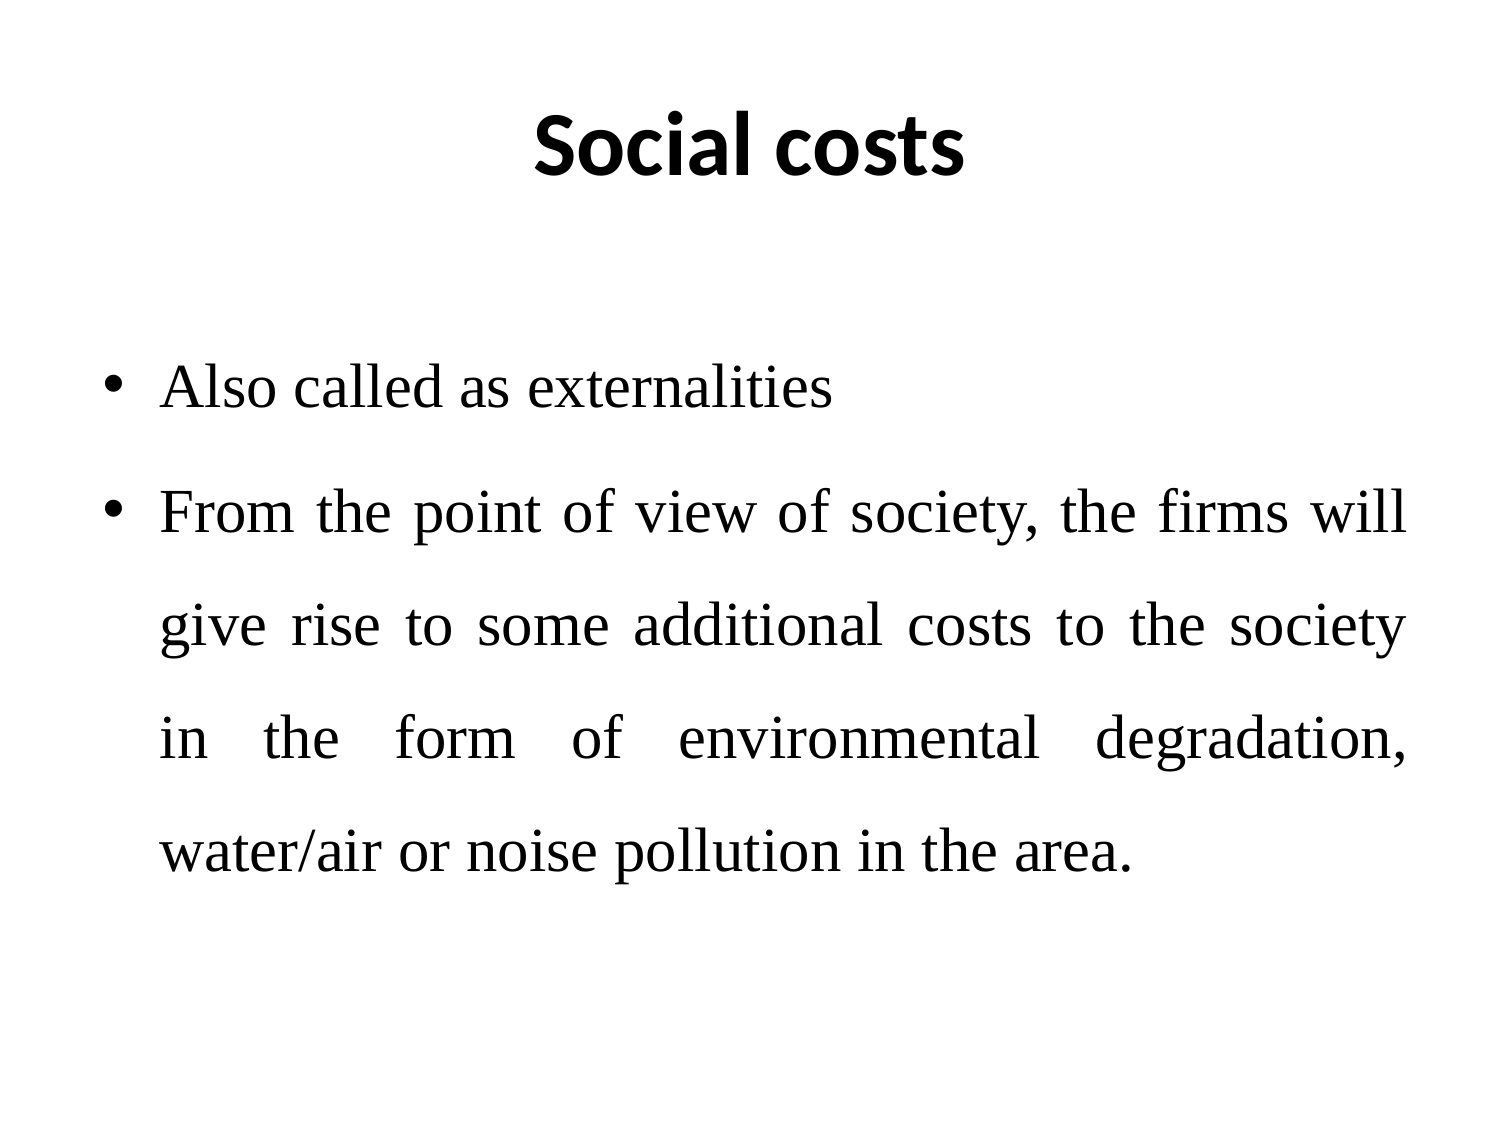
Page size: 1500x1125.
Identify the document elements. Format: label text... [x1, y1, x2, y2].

list Also called as externalities From the point of view of society, the firms will give rise to some additional costs to the society in the form of environmental degradation, water/air or noise pollution in the area. [87, 299, 1425, 975]
title Social costs [75, 45, 1425, 233]
